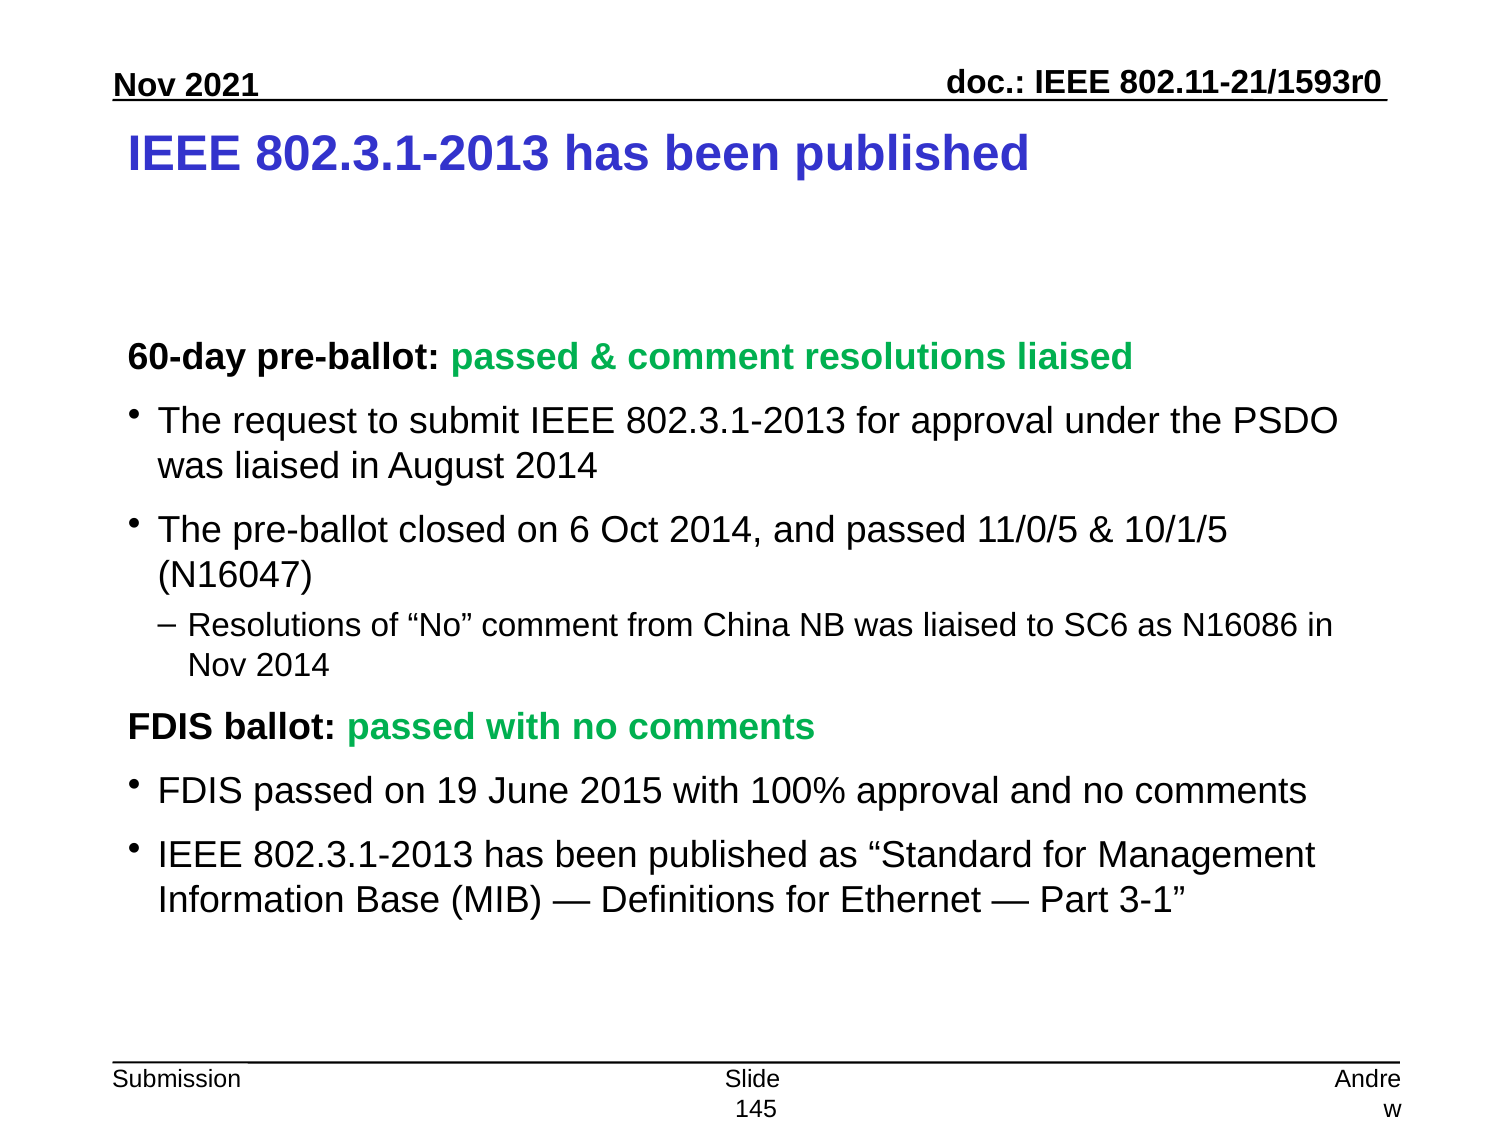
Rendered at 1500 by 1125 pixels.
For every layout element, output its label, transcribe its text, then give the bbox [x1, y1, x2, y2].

title IEEE 802.3.1-2013 has been published [112, 112, 1488, 288]
footer Andrew Myles, Cisco [1320, 1061, 1402, 1093]
list 60-day pre-ballot: passed & comment resolutions liaised The request to submit IEEE 802.3.1-2013 for approval under the PSDO was liaised in August 2014 The pre-ballot closed on 6 Oct 2014, and passed 11/0/5 & 10/1/5 (N16047) Resolutions of “No” comment from China NB was liaised to SC6 as N16086 in Nov 2014 FDIS ballot: passed with no comments FDIS passed on 19 June 2015 with 100% approval and no comments IEEE 802.3.1-2013 has been published as “Standard for Management Information Base (MIB) — Definitions for Ethernet — Part 3-1” [112, 324, 1388, 1000]
slide_number Slide 145 [709, 1061, 803, 1093]
